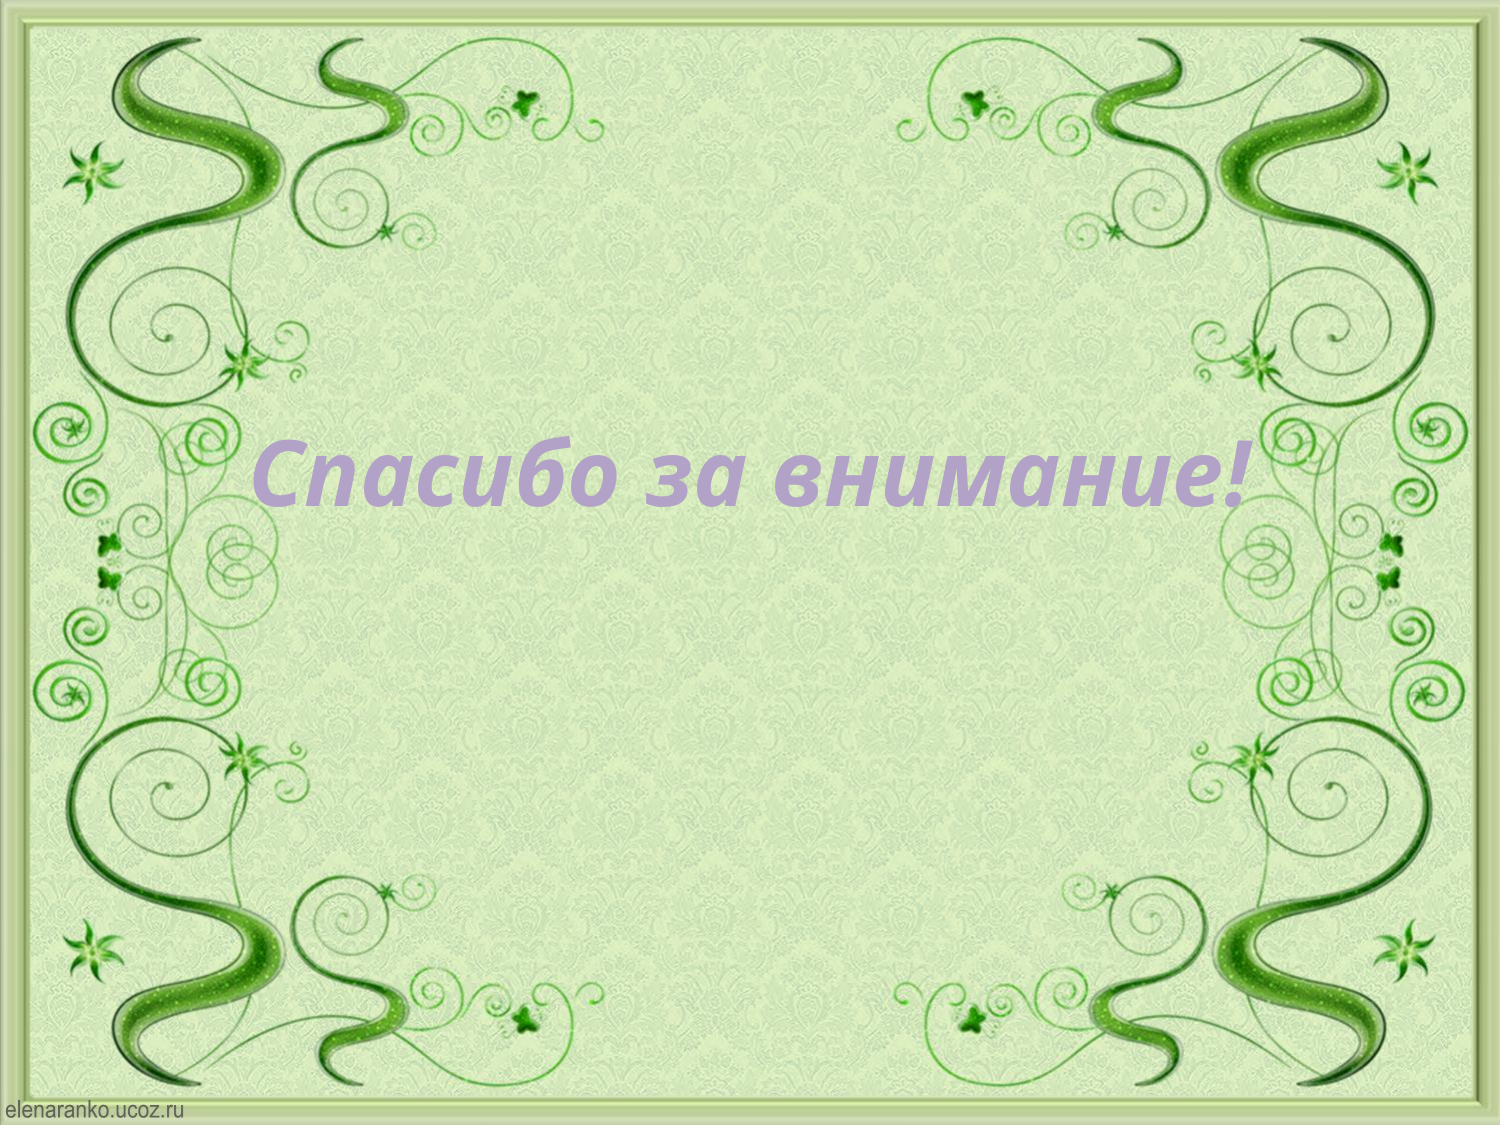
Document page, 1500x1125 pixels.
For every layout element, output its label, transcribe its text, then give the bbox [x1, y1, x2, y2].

title Спасибо за внимание! [112, 349, 1388, 591]
picture [0, 0, 1500, 1125]
